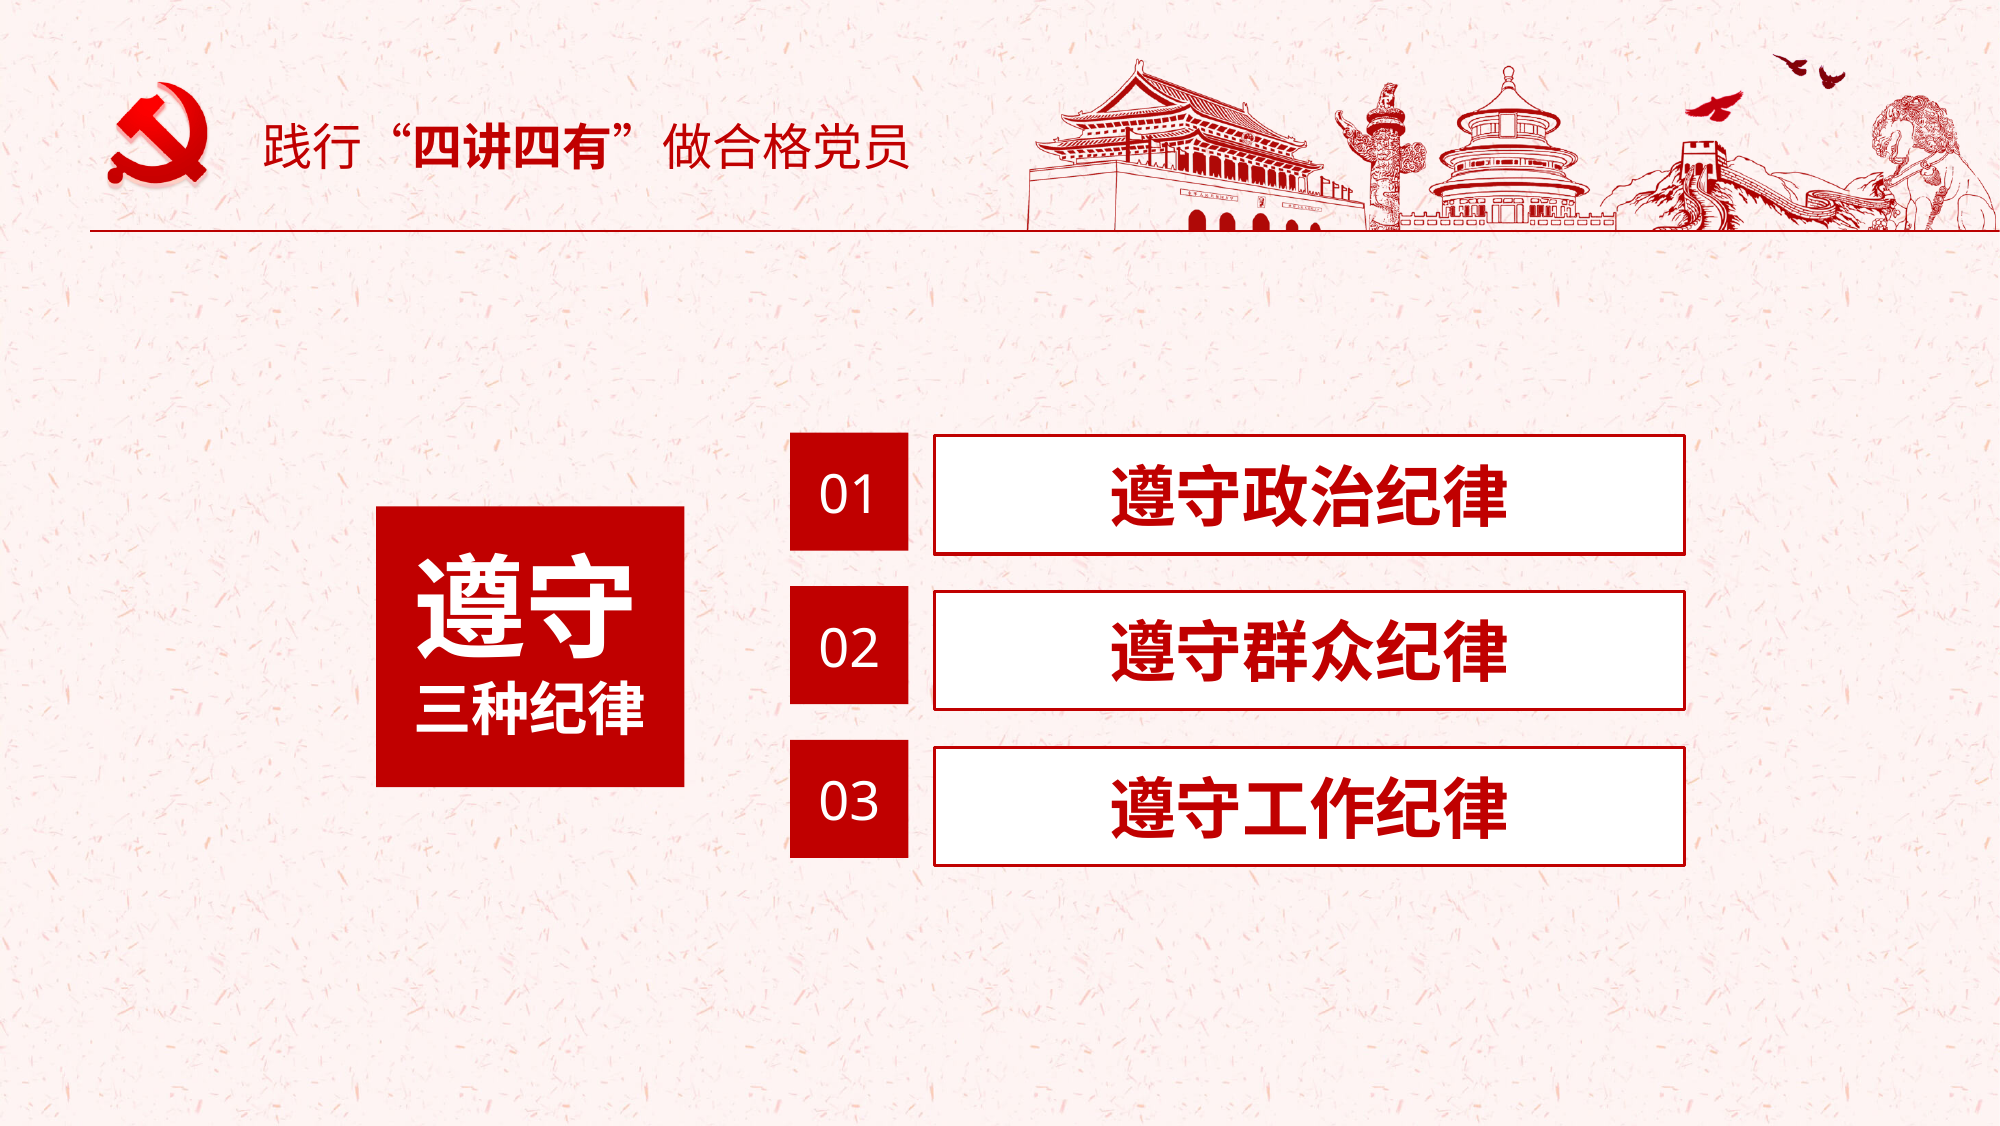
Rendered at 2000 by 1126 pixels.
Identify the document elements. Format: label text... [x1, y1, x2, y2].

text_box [789, 585, 909, 705]
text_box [789, 739, 909, 859]
picture [0, 0, 2000, 1126]
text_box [789, 432, 909, 551]
text_box 遵守政治纪律 [932, 434, 1687, 556]
text_box 遵守工作纪律 [932, 746, 1687, 868]
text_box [375, 506, 685, 788]
text_box 遵守群众纪律 [932, 589, 1687, 711]
list 践行“四讲四有”做合格党员 [247, 78, 1035, 173]
